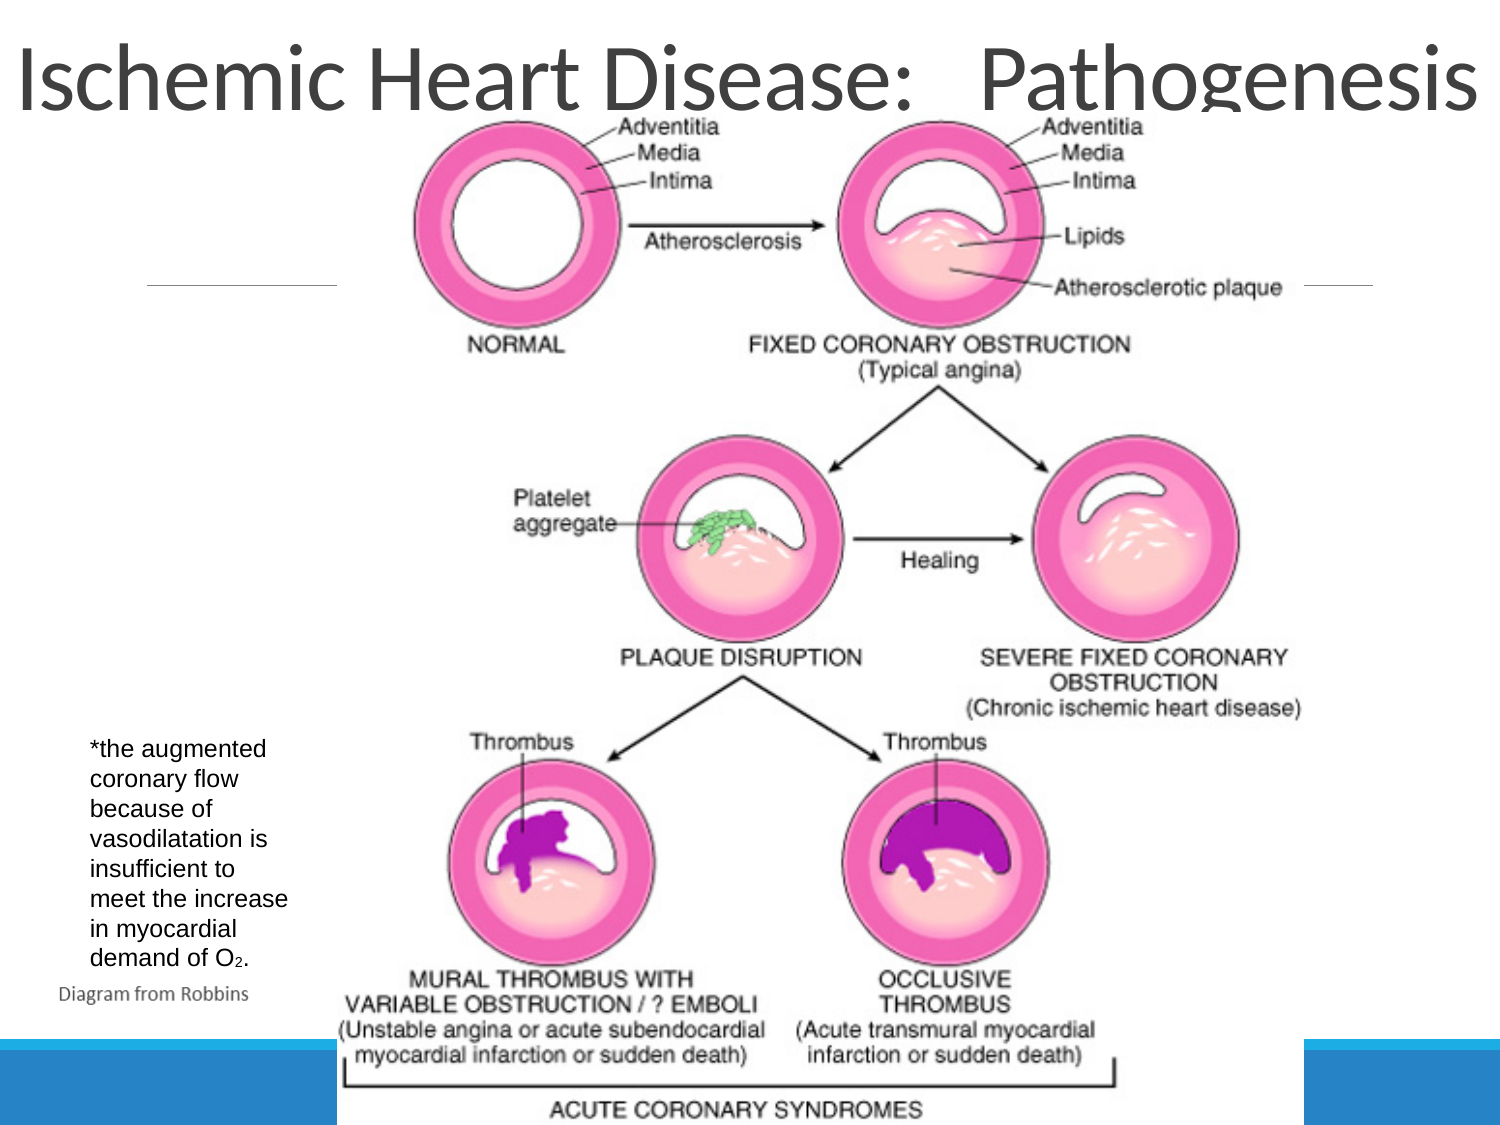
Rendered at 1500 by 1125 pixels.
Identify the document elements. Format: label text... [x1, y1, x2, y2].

picture [336, 111, 1304, 1125]
text_box *the augmented coronary flow because of vasodilatation is insufficient to meet the increase in myocardial demand of O2. [74, 725, 307, 971]
title Ischemic Heart Disease: Pathogenesis [0, 0, 1500, 138]
picture [42, 974, 307, 1020]
